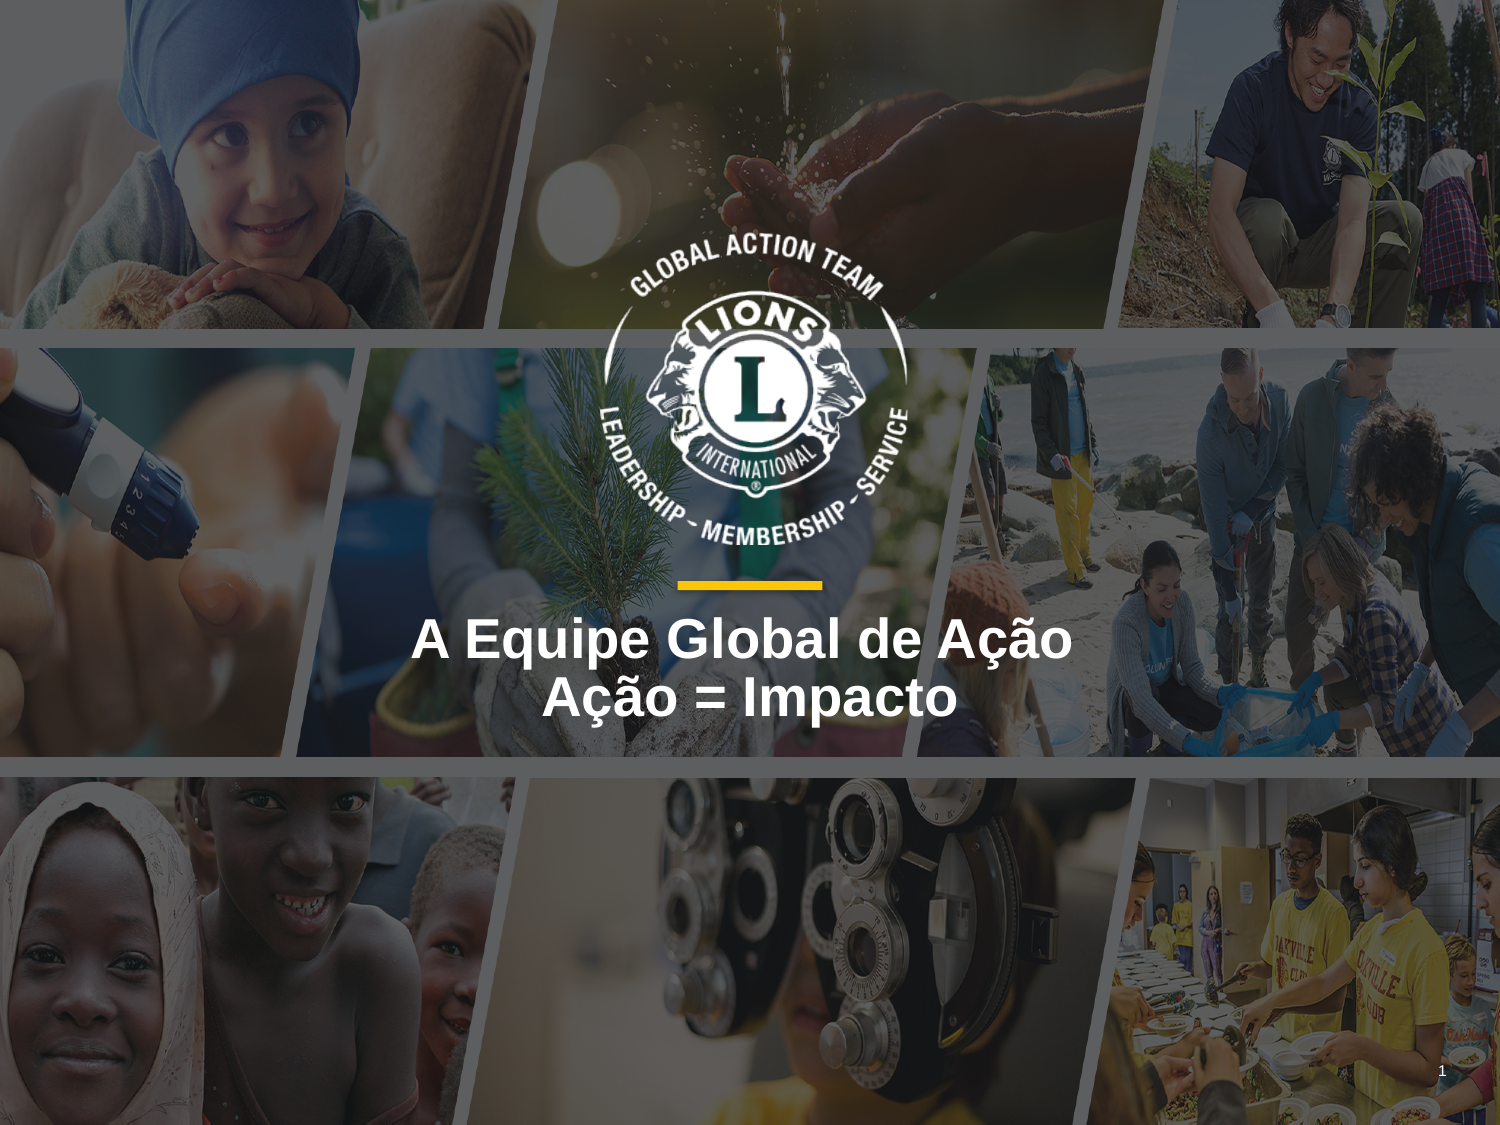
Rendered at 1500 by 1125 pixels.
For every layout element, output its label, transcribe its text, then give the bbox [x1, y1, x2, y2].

text_box [677, 580, 823, 591]
picture [599, 232, 908, 545]
list A Equipe Global de Ação Ação = Impacto [93, 646, 1407, 704]
